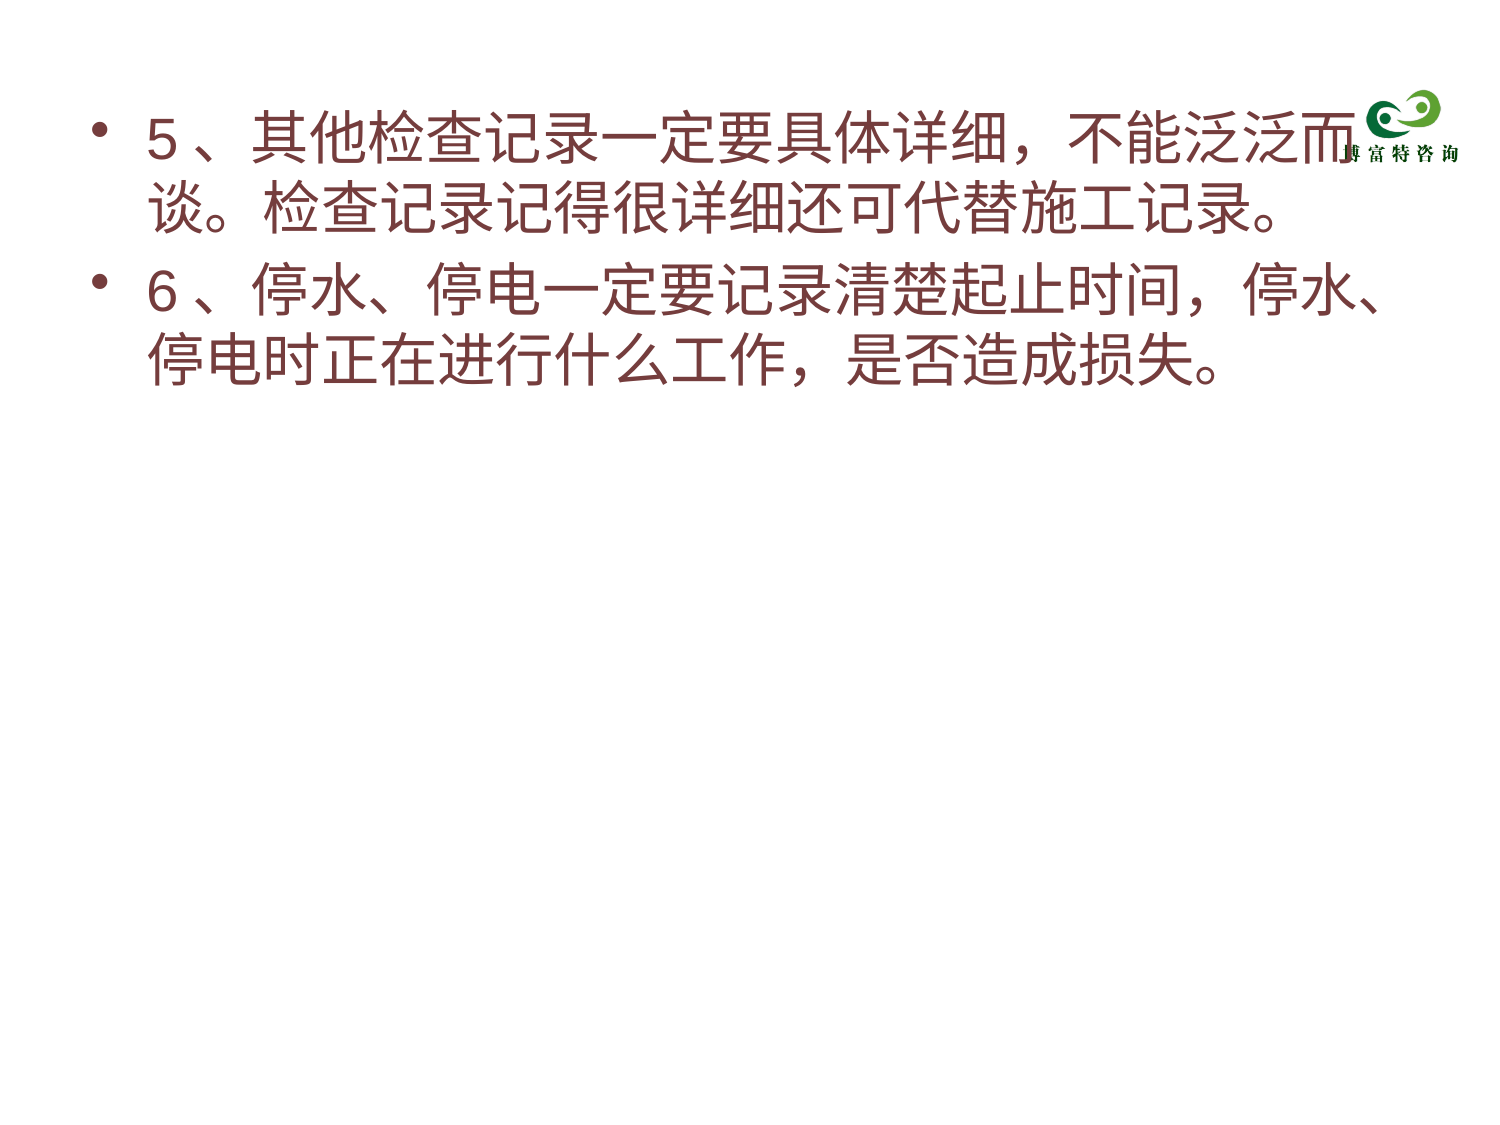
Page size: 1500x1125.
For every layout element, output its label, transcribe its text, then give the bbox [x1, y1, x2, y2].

list 5、其他检查记录一定要具体详细，不能泛泛而谈。检查记录记得很详细还可代替施工记录。 6、停水、停电一定要记录清楚起止时间，停水、停电时正在进行什么工作，是否造成损失。 [74, 93, 1426, 1006]
picture [1329, 89, 1477, 165]
